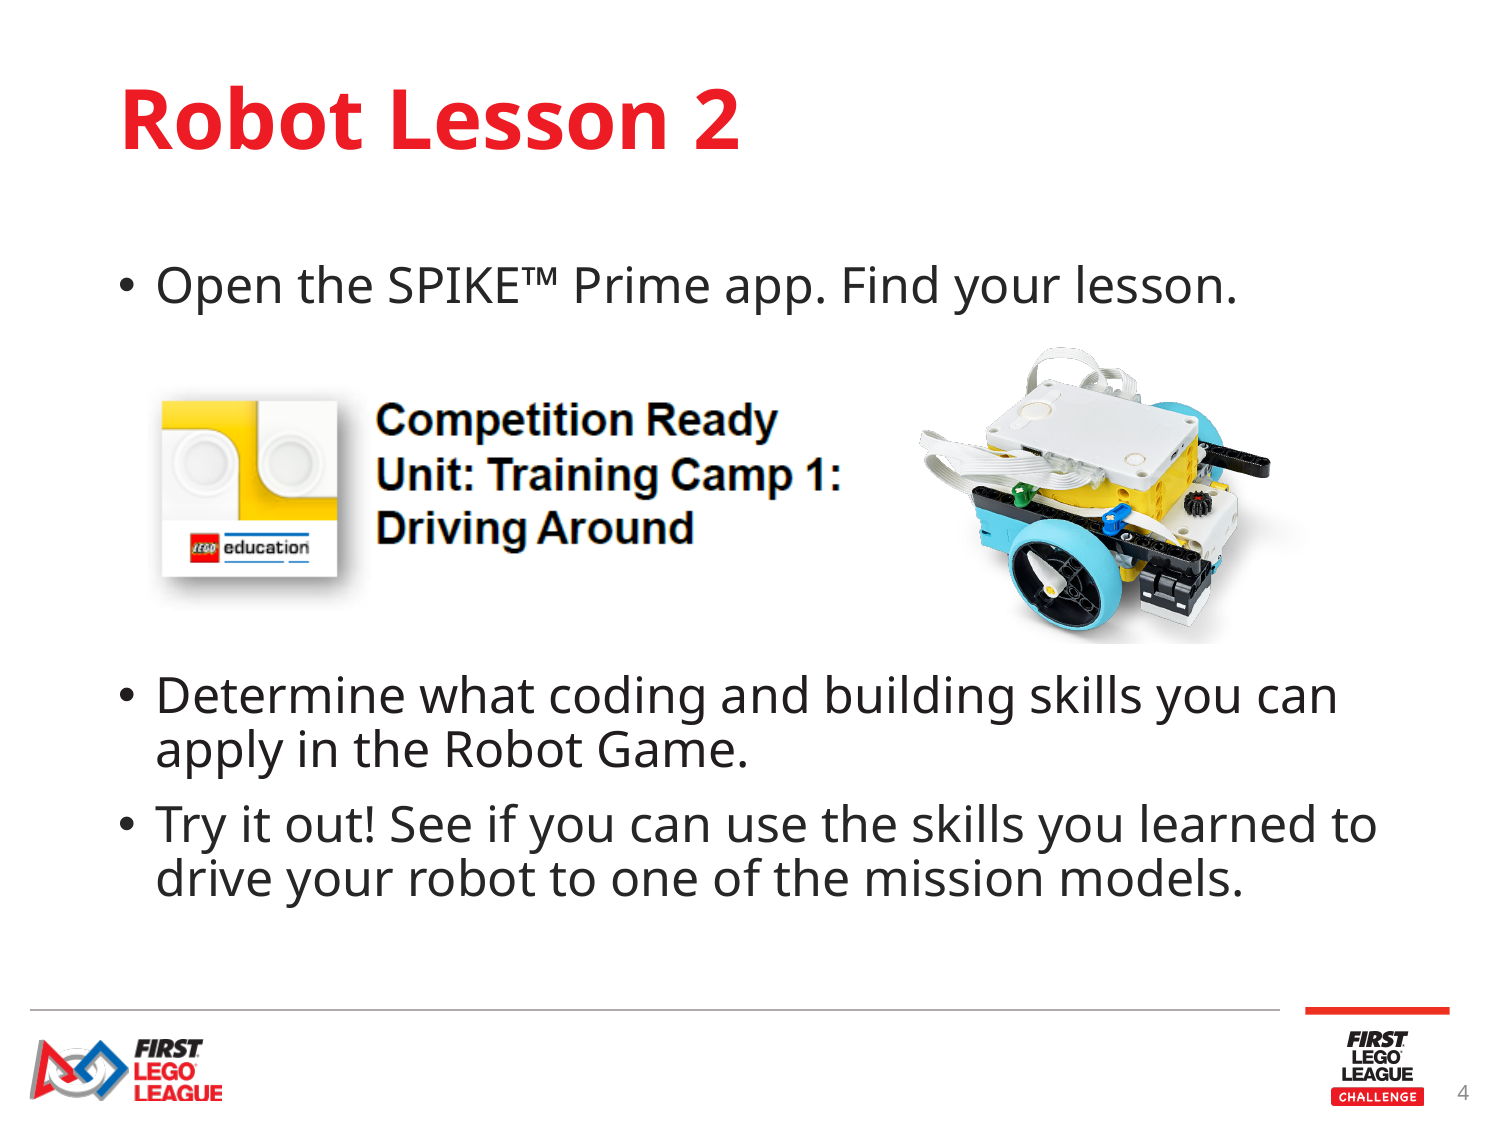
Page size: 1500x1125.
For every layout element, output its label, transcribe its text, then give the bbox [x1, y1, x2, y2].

slide_number 4 [1425, 1076, 1484, 1111]
list Open the SPIKE™ Prime app. Find your lesson. [103, 252, 1368, 378]
picture [884, 343, 1335, 644]
title Robot Lesson 2 [103, 59, 1397, 185]
text_box Determine what coding and building skills you can apply in the Robot Game. Try it out! See if you can use the skills you learned to drive your robot to one of the mission models. [103, 663, 1403, 958]
picture [131, 373, 880, 629]
